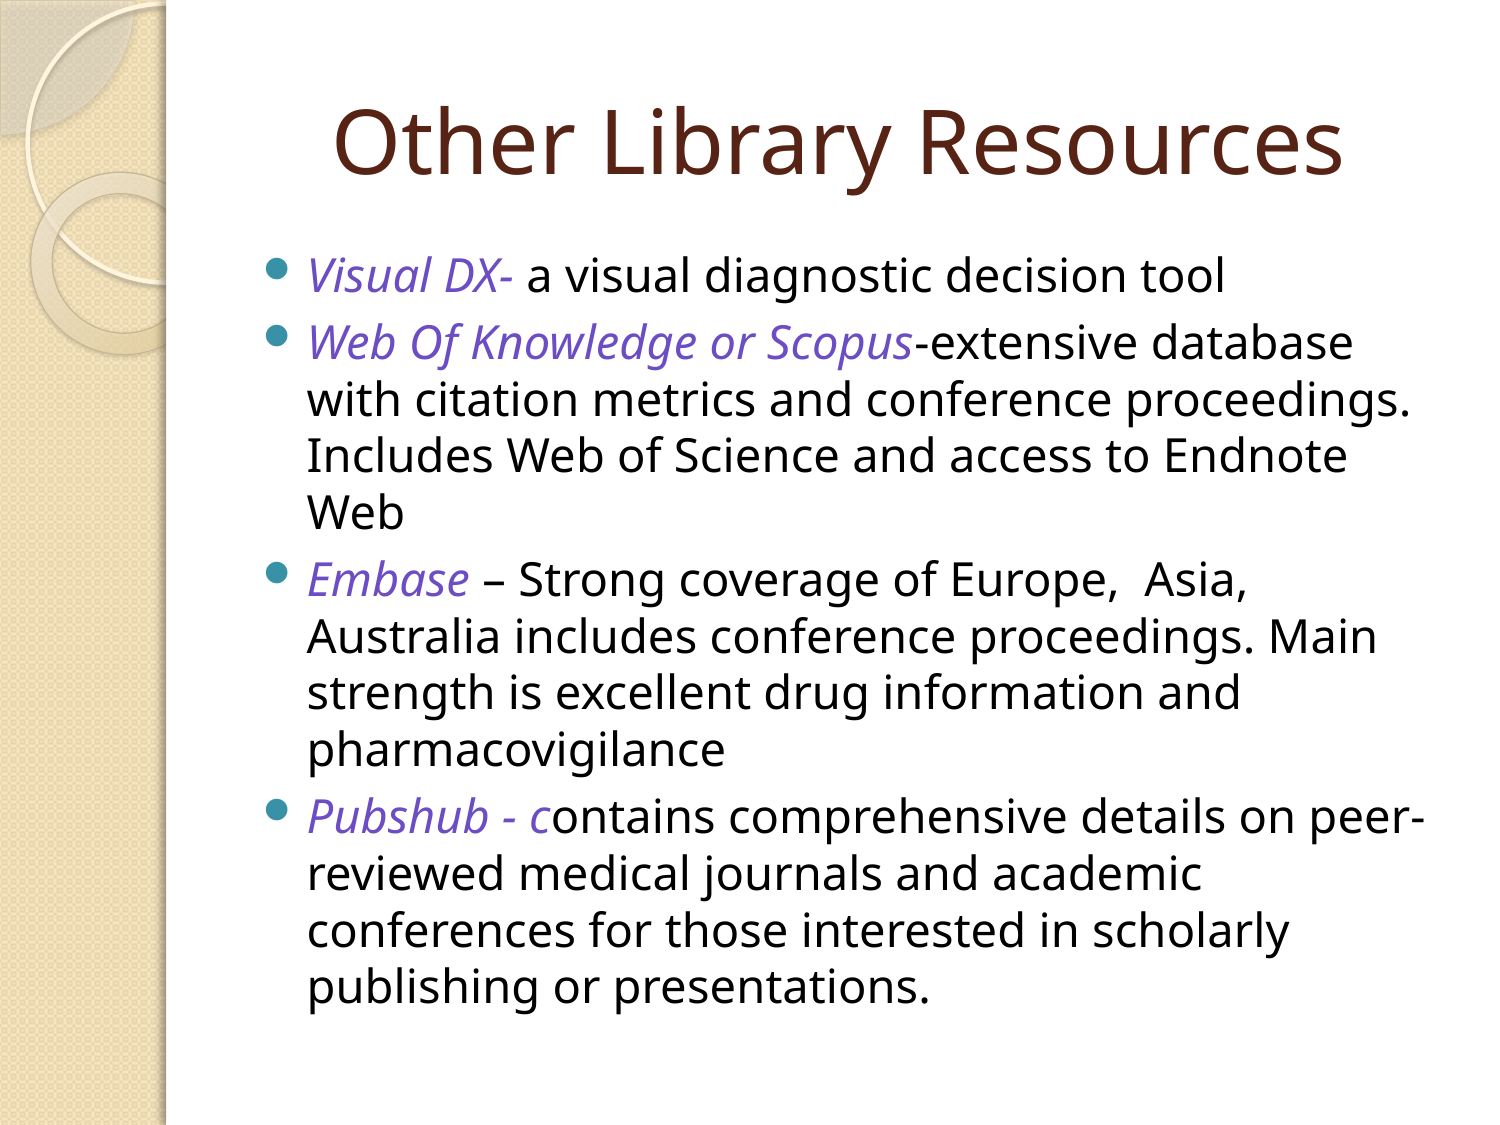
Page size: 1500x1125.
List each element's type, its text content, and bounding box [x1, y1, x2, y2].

title Other Library Resources [235, 45, 1466, 233]
list Visual DX- a visual diagnostic decision tool Web Of Knowledge or Scopus-extensive database with citation metrics and conference proceedings. Includes Web of Science and access to Endnote Web Embase – Strong coverage of Europe, Asia, Australia includes conference proceedings. Main strength is excellent drug information and pharmacovigilance Pubshub - contains comprehensive details on peer-reviewed medical journals and academic conferences for those interested in scholarly publishing or presentations. [235, 237, 1466, 1025]
